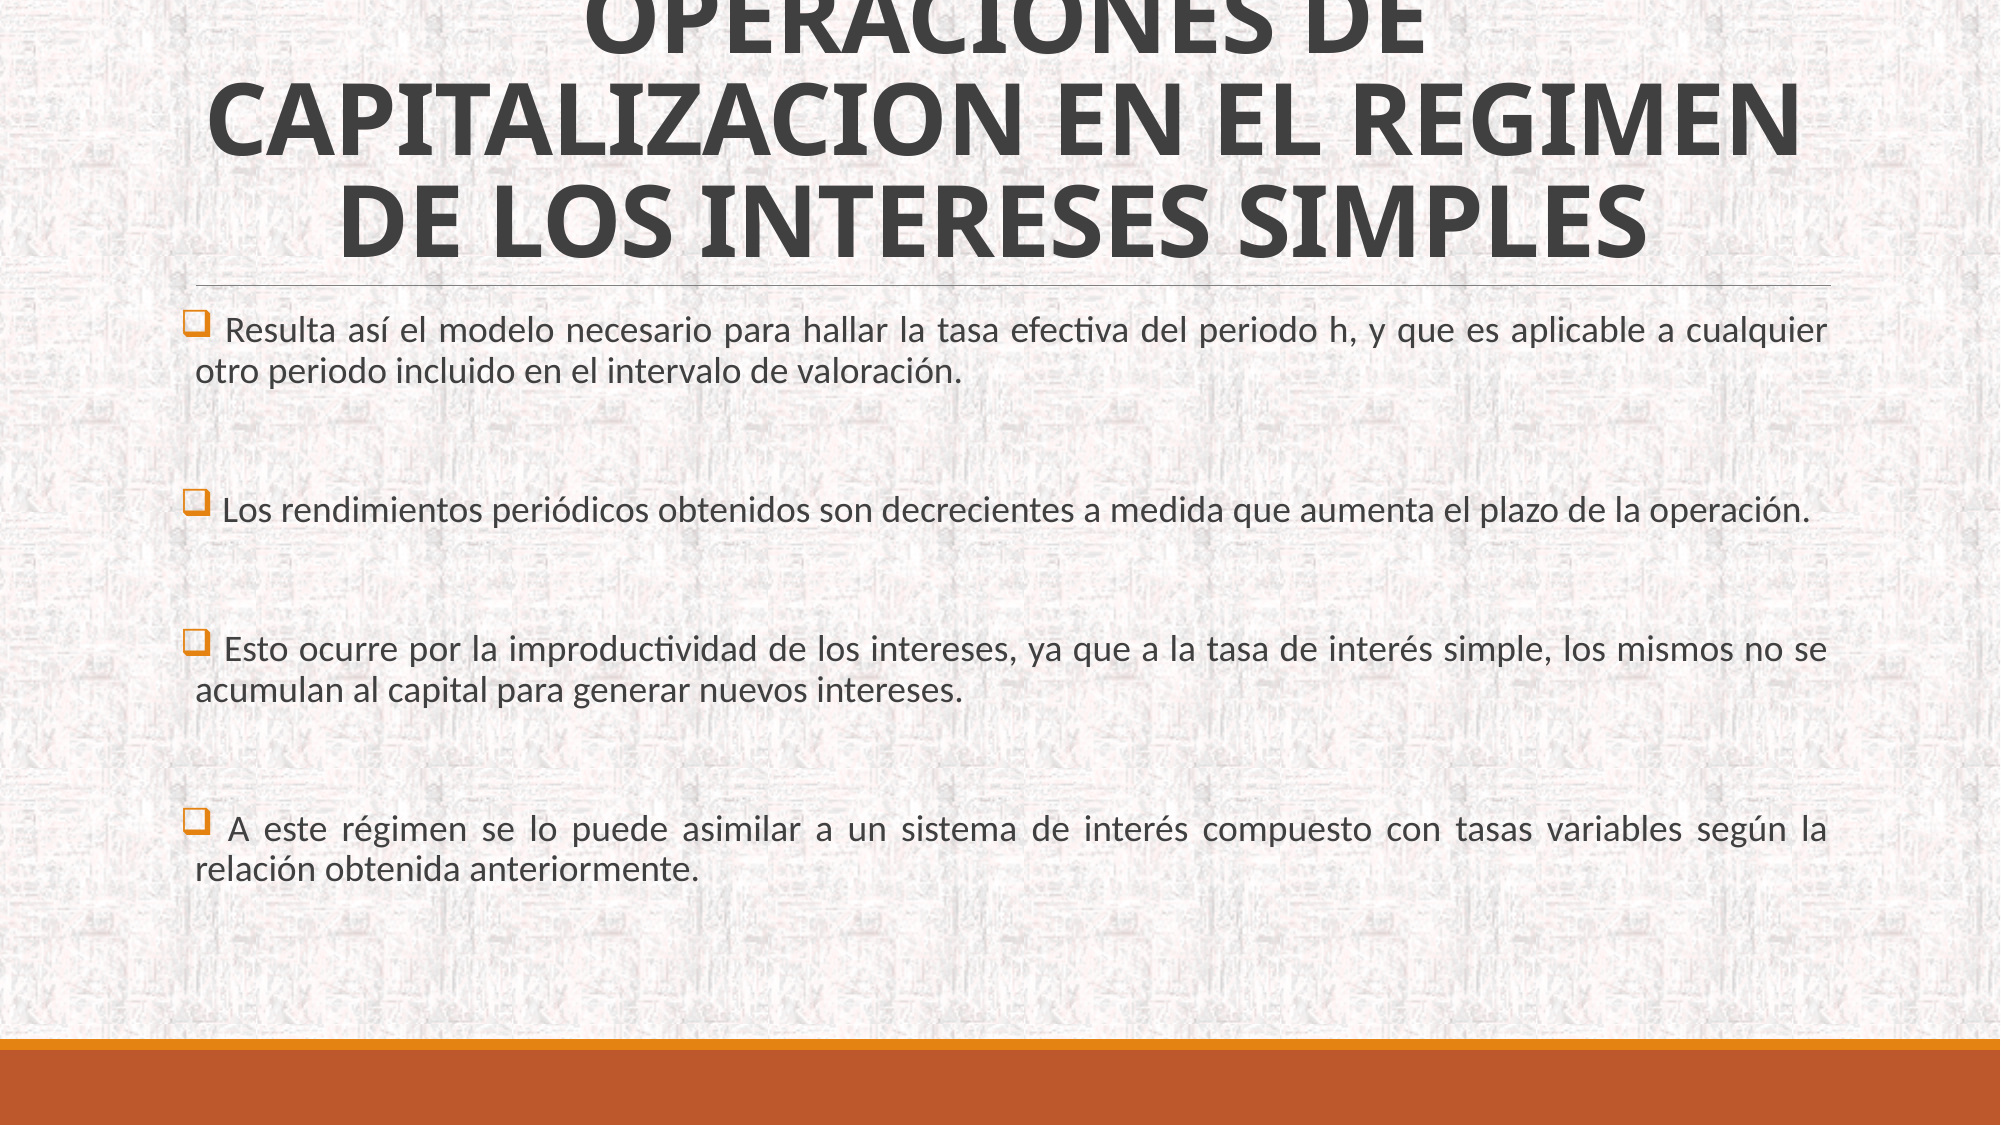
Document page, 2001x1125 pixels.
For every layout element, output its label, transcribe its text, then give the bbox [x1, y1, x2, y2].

title OPERACIONES DE CAPITALIZACION EN EL REGIMEN DE LOS INTERESES SIMPLES [180, 47, 1830, 285]
picture [0, 0, 2001, 1125]
